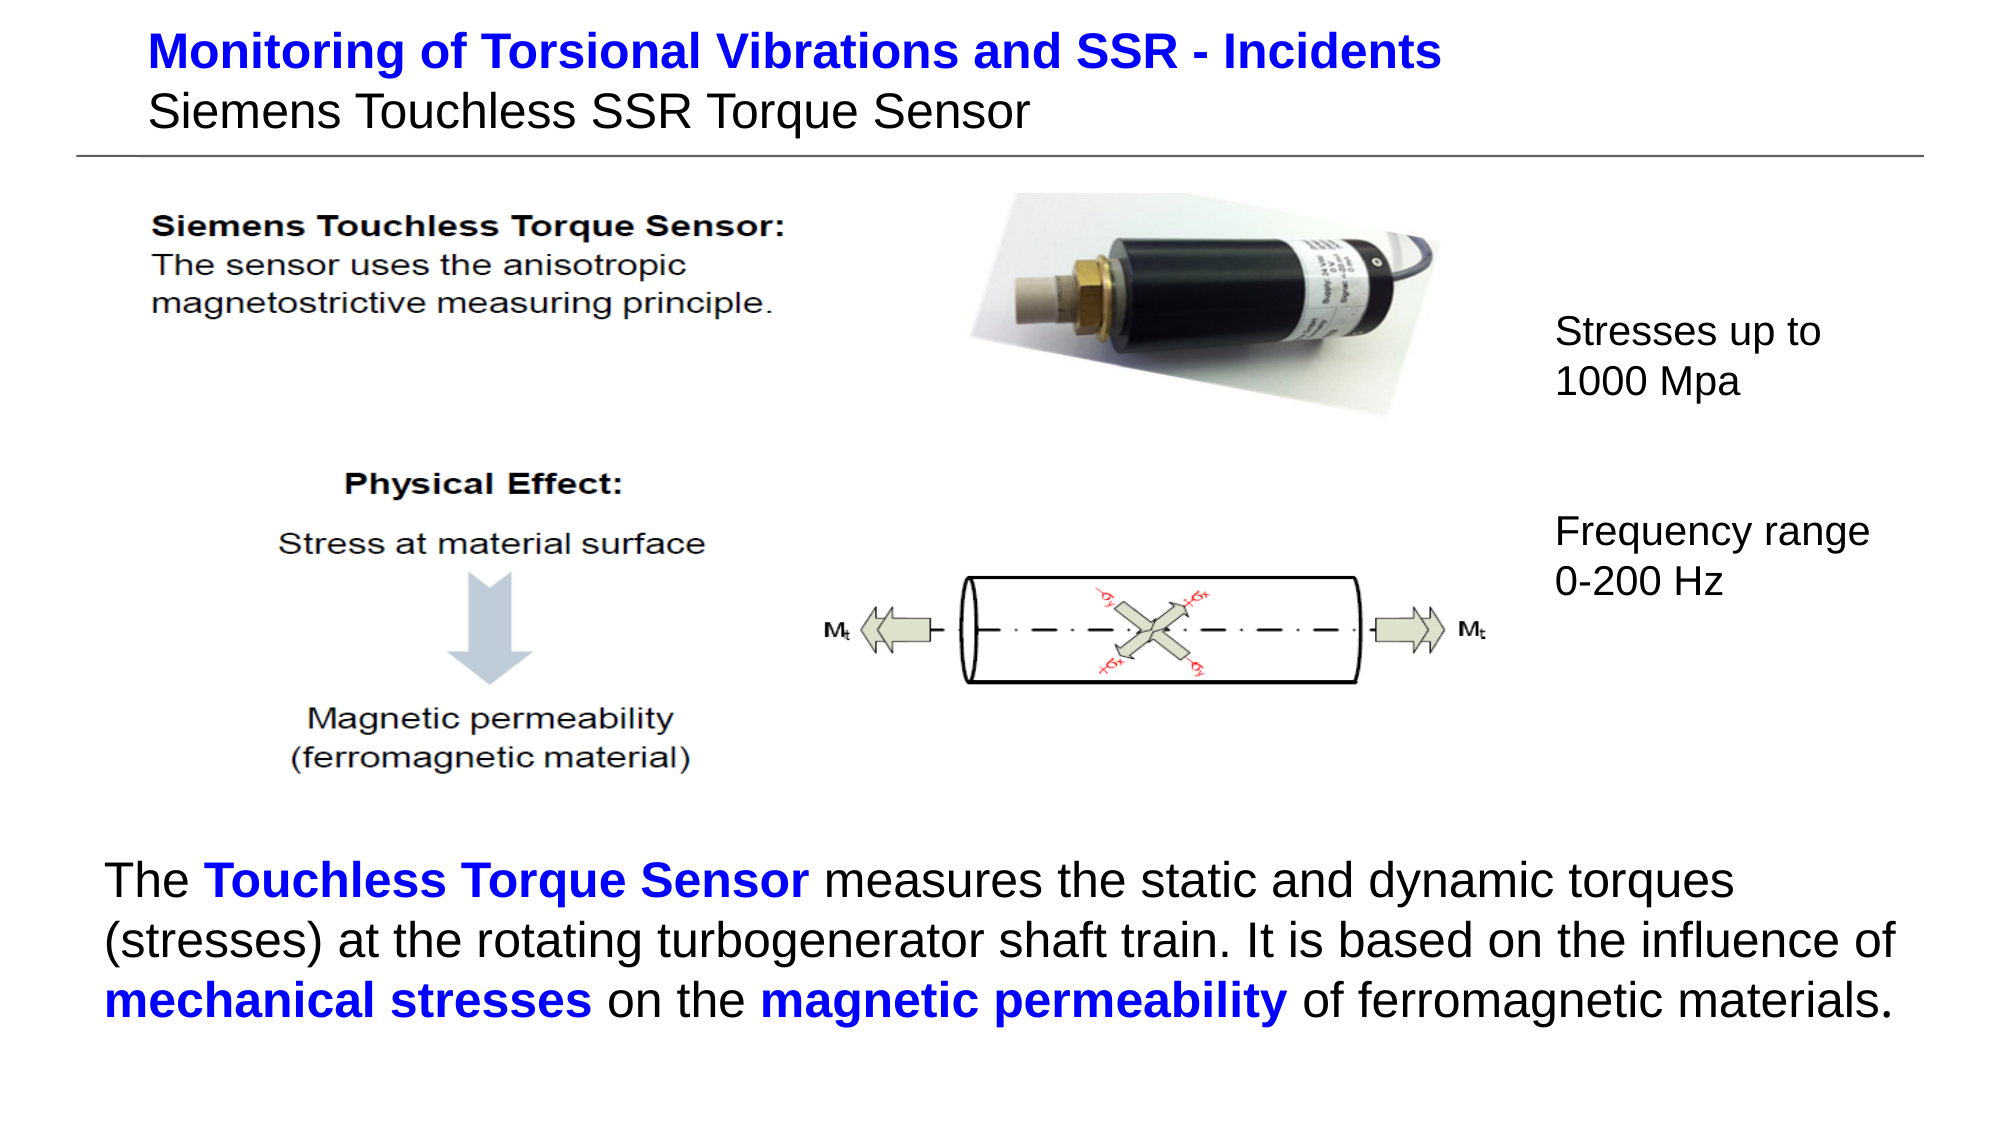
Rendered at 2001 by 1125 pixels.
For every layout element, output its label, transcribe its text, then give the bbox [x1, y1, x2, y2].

text_box Monitoring of Torsional Vibrations and SSR - Incidents Siemens Touchless SSR Torque Sensor [132, 11, 1807, 146]
picture [112, 193, 1517, 799]
text_box Stresses up to 1000 Mpa Frequency range 0-200 Hz [1540, 296, 1887, 612]
text_box The Touchless Torque Sensor measures the static and dynamic torques (stresses) at the rotating turbogenerator shaft train. It is based on the influence of mechanical stresses on the magnetic permeability of ferromagnetic materials. [89, 839, 1940, 1035]
